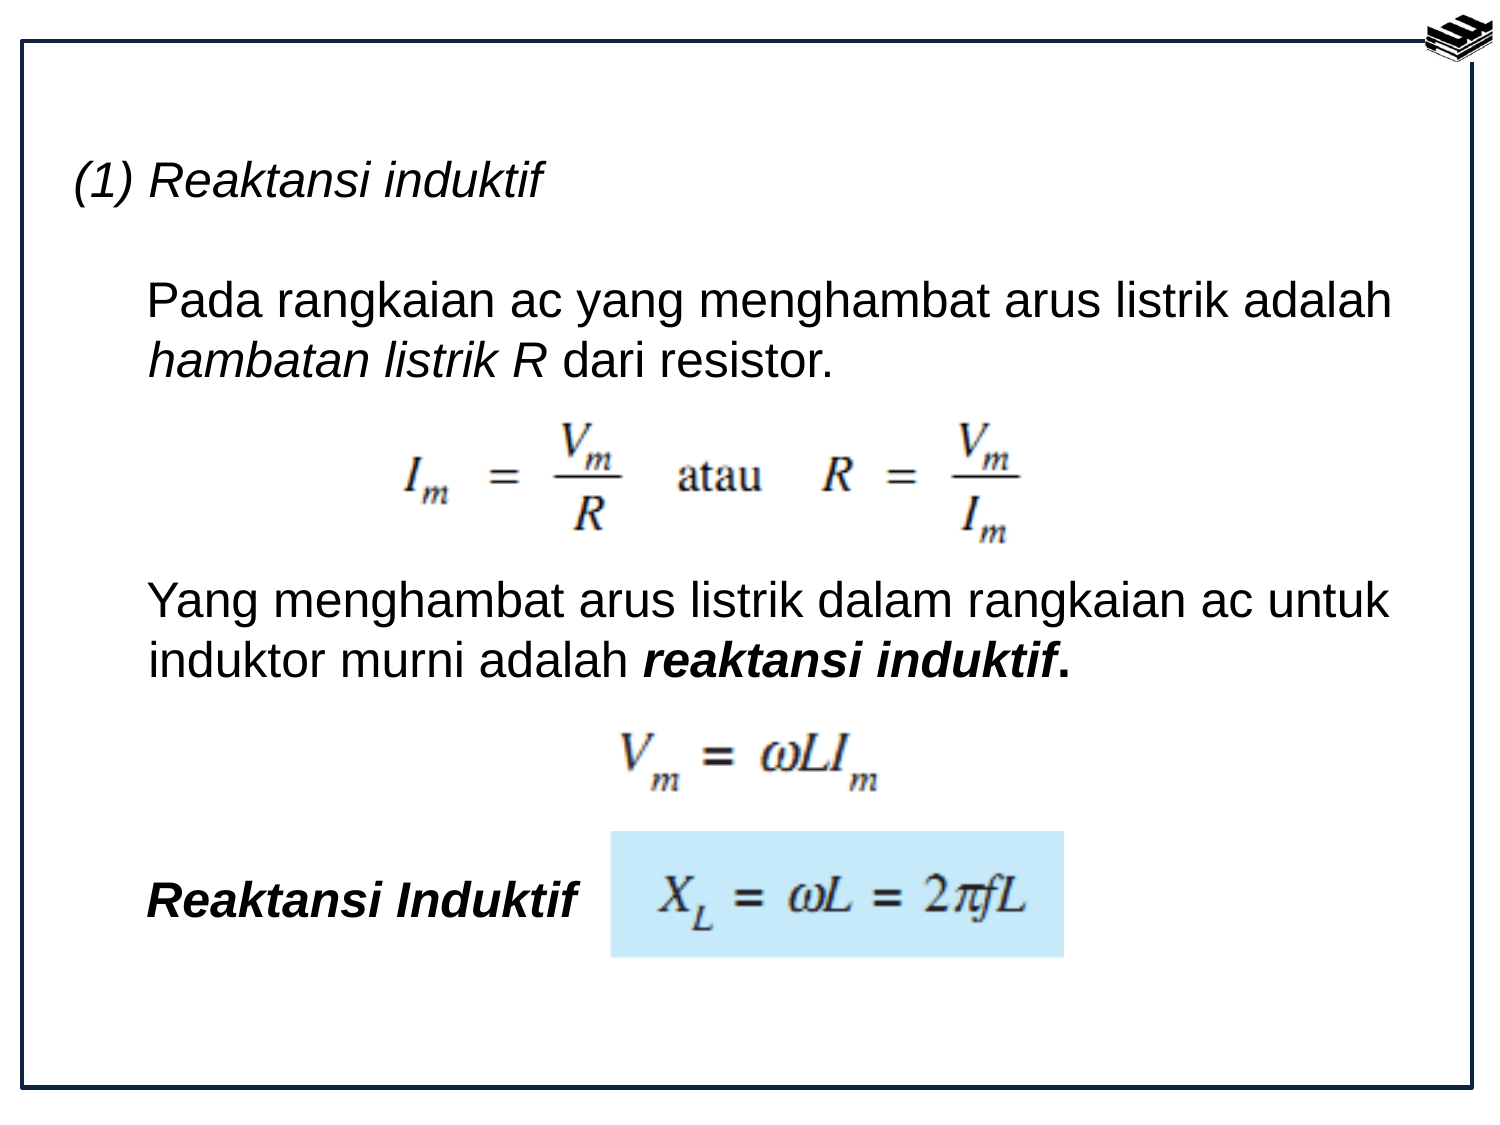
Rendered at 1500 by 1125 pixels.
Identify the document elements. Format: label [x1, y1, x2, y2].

picture [1425, 11, 1493, 62]
text_box [58, 140, 1454, 962]
